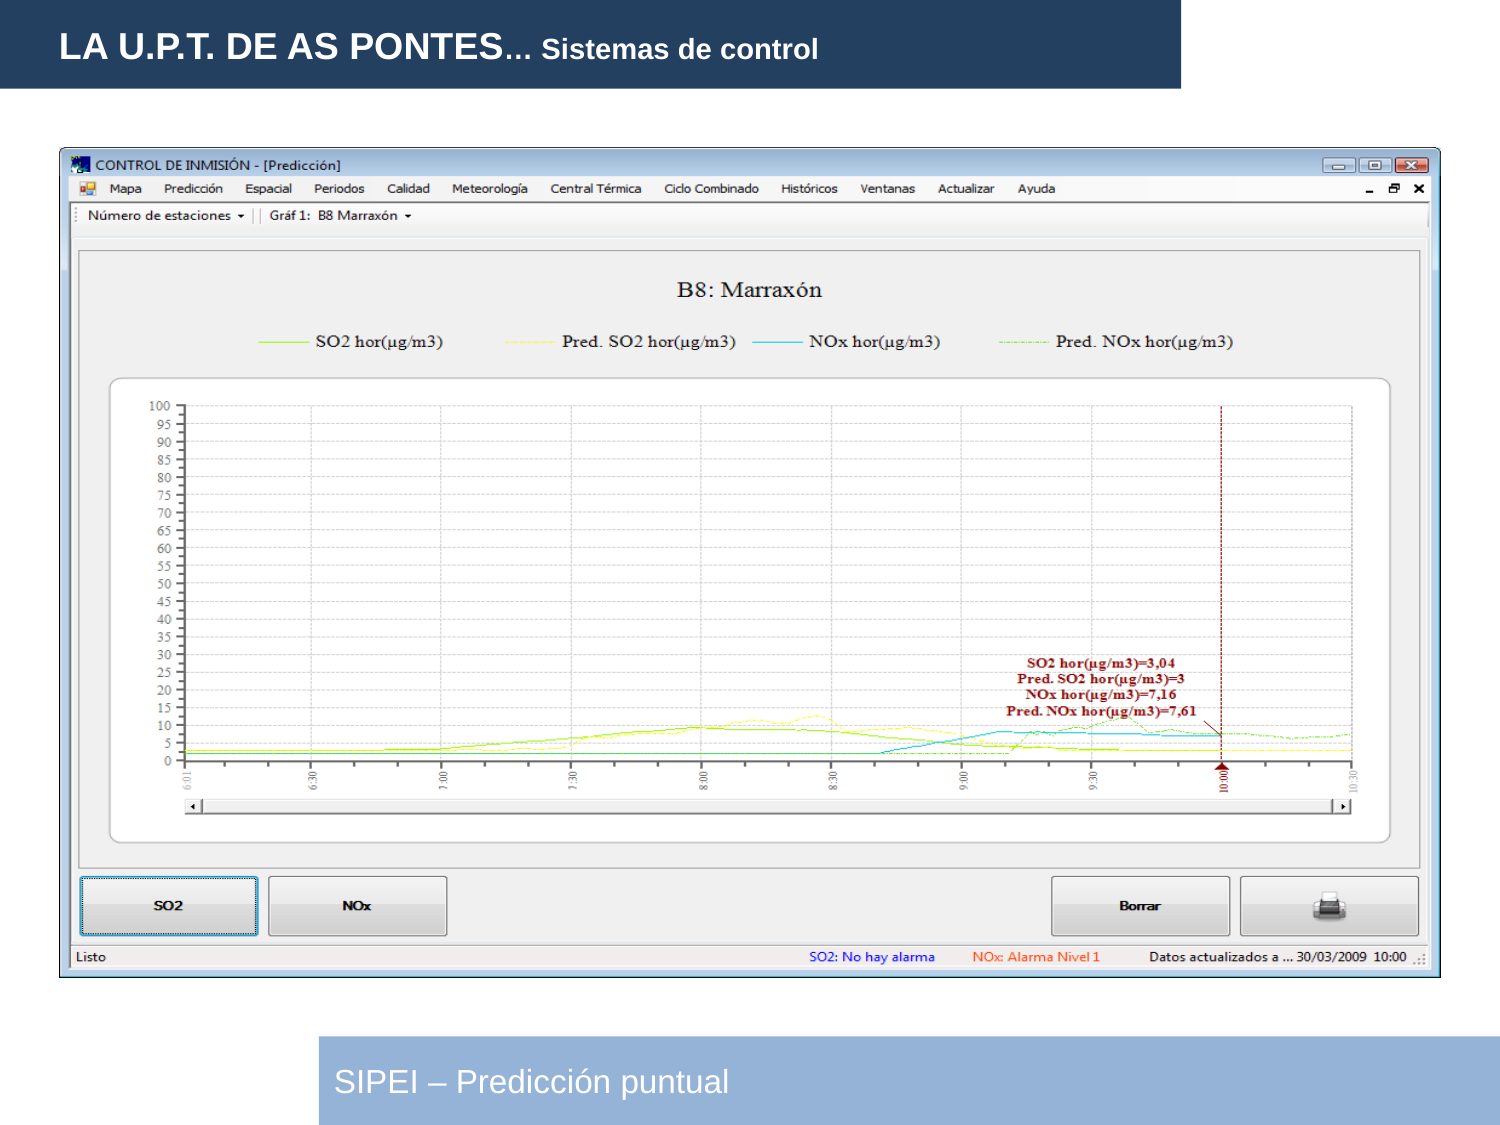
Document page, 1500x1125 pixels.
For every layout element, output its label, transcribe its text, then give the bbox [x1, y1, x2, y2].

list SIPEI – Predicción puntual [318, 1036, 1500, 1125]
list LA U.P.T. DE AS PONTES… Sistemas de control [0, 0, 1182, 89]
picture [58, 147, 1442, 978]
